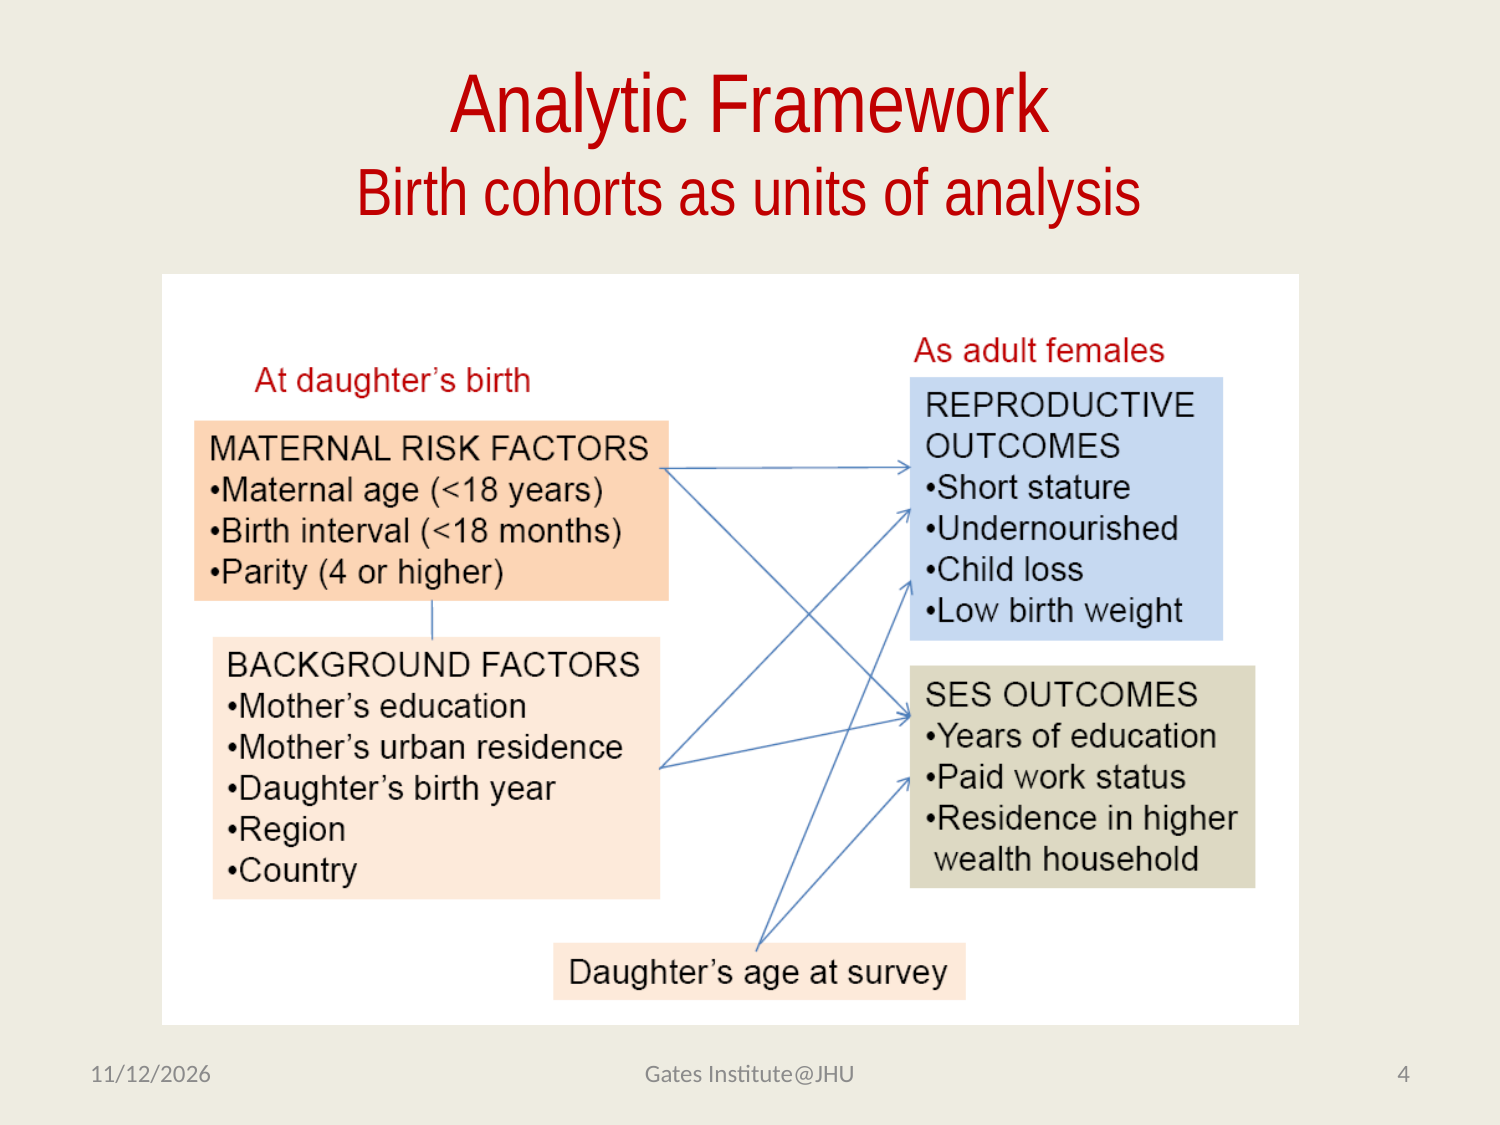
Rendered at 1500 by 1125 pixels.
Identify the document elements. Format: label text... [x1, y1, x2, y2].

slide_number 4 [1074, 1042, 1425, 1103]
title Analytic Framework Birth cohorts as units of analysis [74, 44, 1426, 233]
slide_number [75, 1042, 425, 1103]
picture [162, 274, 1299, 1026]
footer Gates Institute@JHU [512, 1042, 988, 1103]
